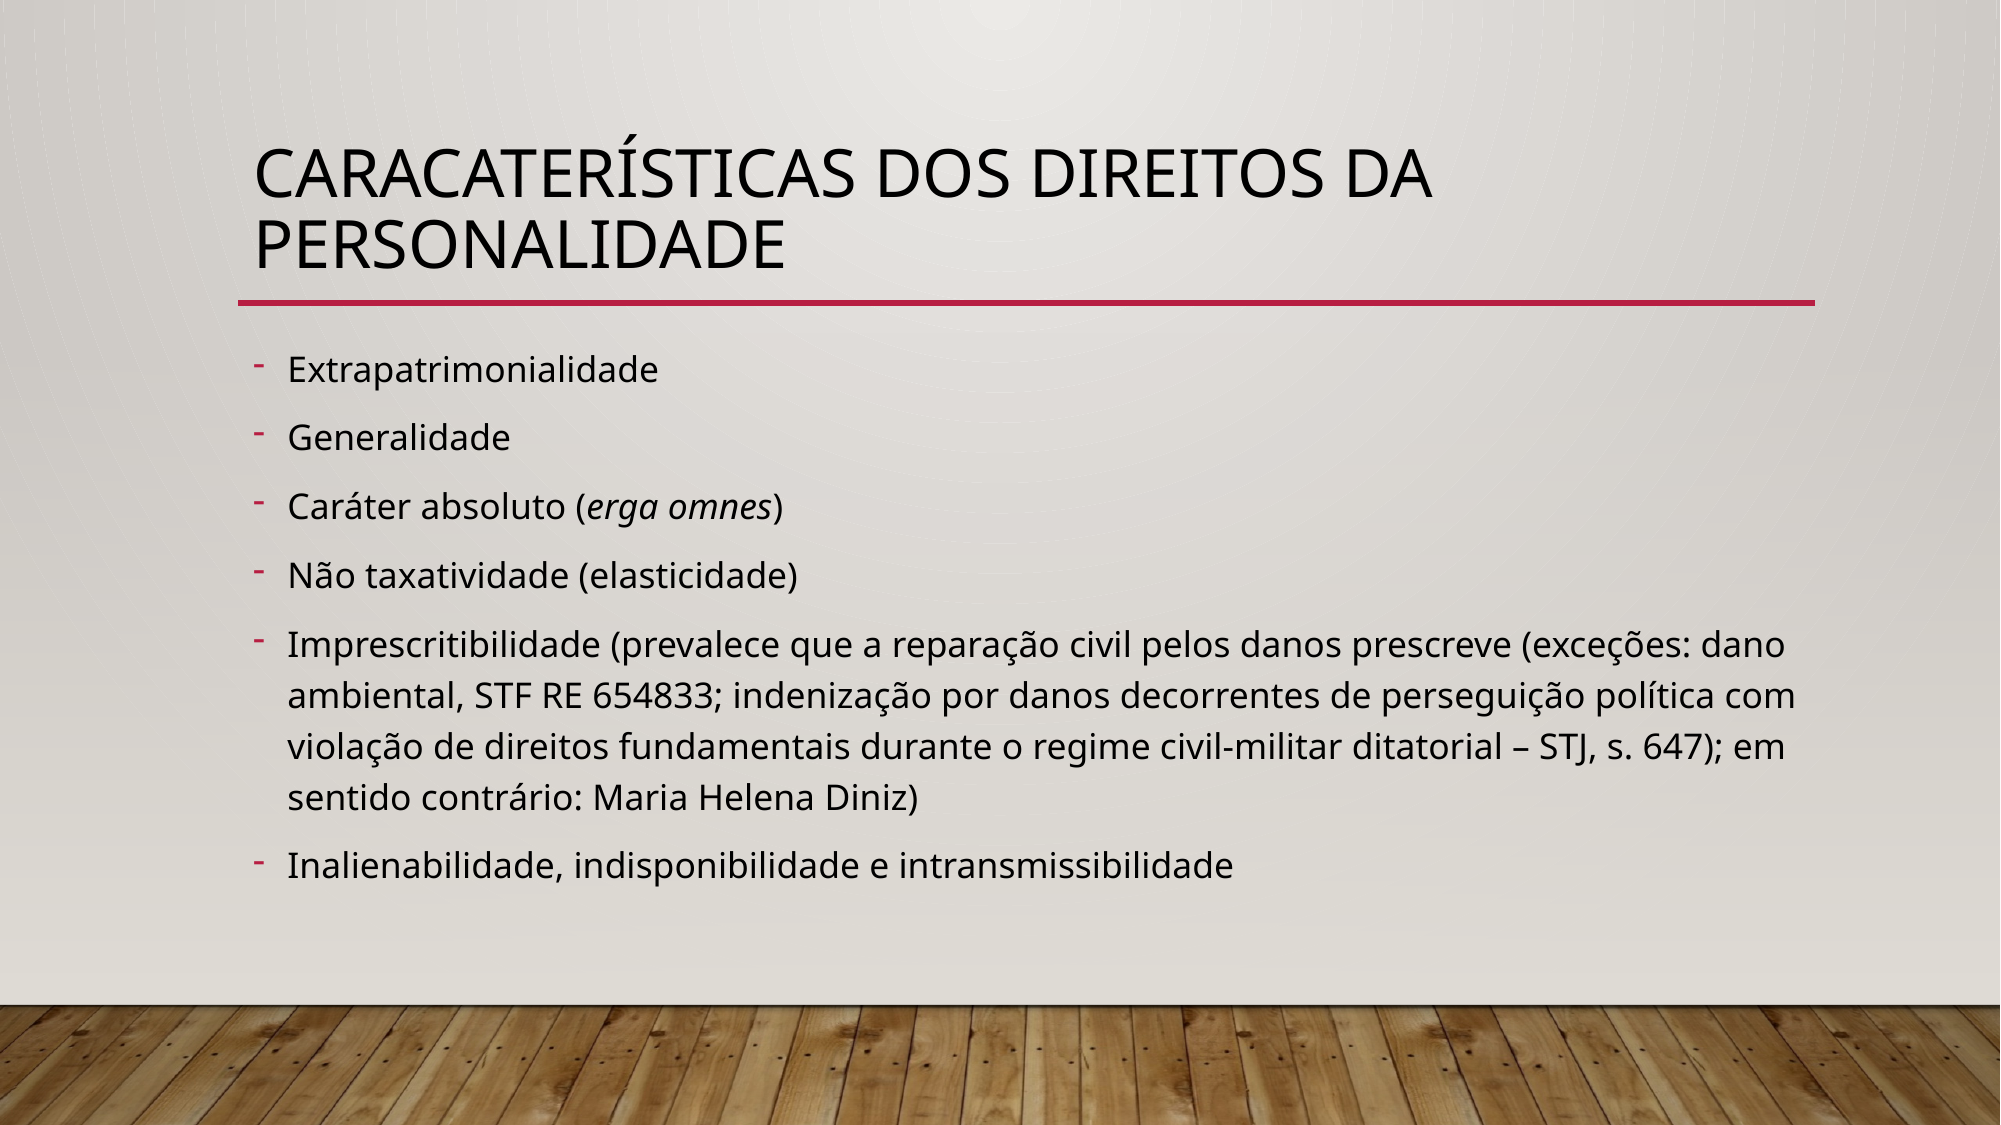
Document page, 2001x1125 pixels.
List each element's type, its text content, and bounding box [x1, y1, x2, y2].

picture [0, 1005, 2000, 1125]
title CARACATERÍSTICAS DOS DIREITOS DA PERSONALIDADE [238, 131, 1814, 305]
list Extrapatrimonialidade Generalidade Caráter absoluto (erga omnes) Não taxatividade (elasticidade) Imprescritibilidade (prevalece que a reparação civil pelos danos prescreve (exceções: dano ambiental, STF RE 654833; indenização por danos decorrentes de perseguição política com violação de direitos fundamentais durante o regime civil-militar ditatorial – STJ, s. 647); em sentido contrário: Maria Helena Diniz) Inalienabilidade, indisponibilidade e intransmissibilidade [238, 330, 1814, 897]
